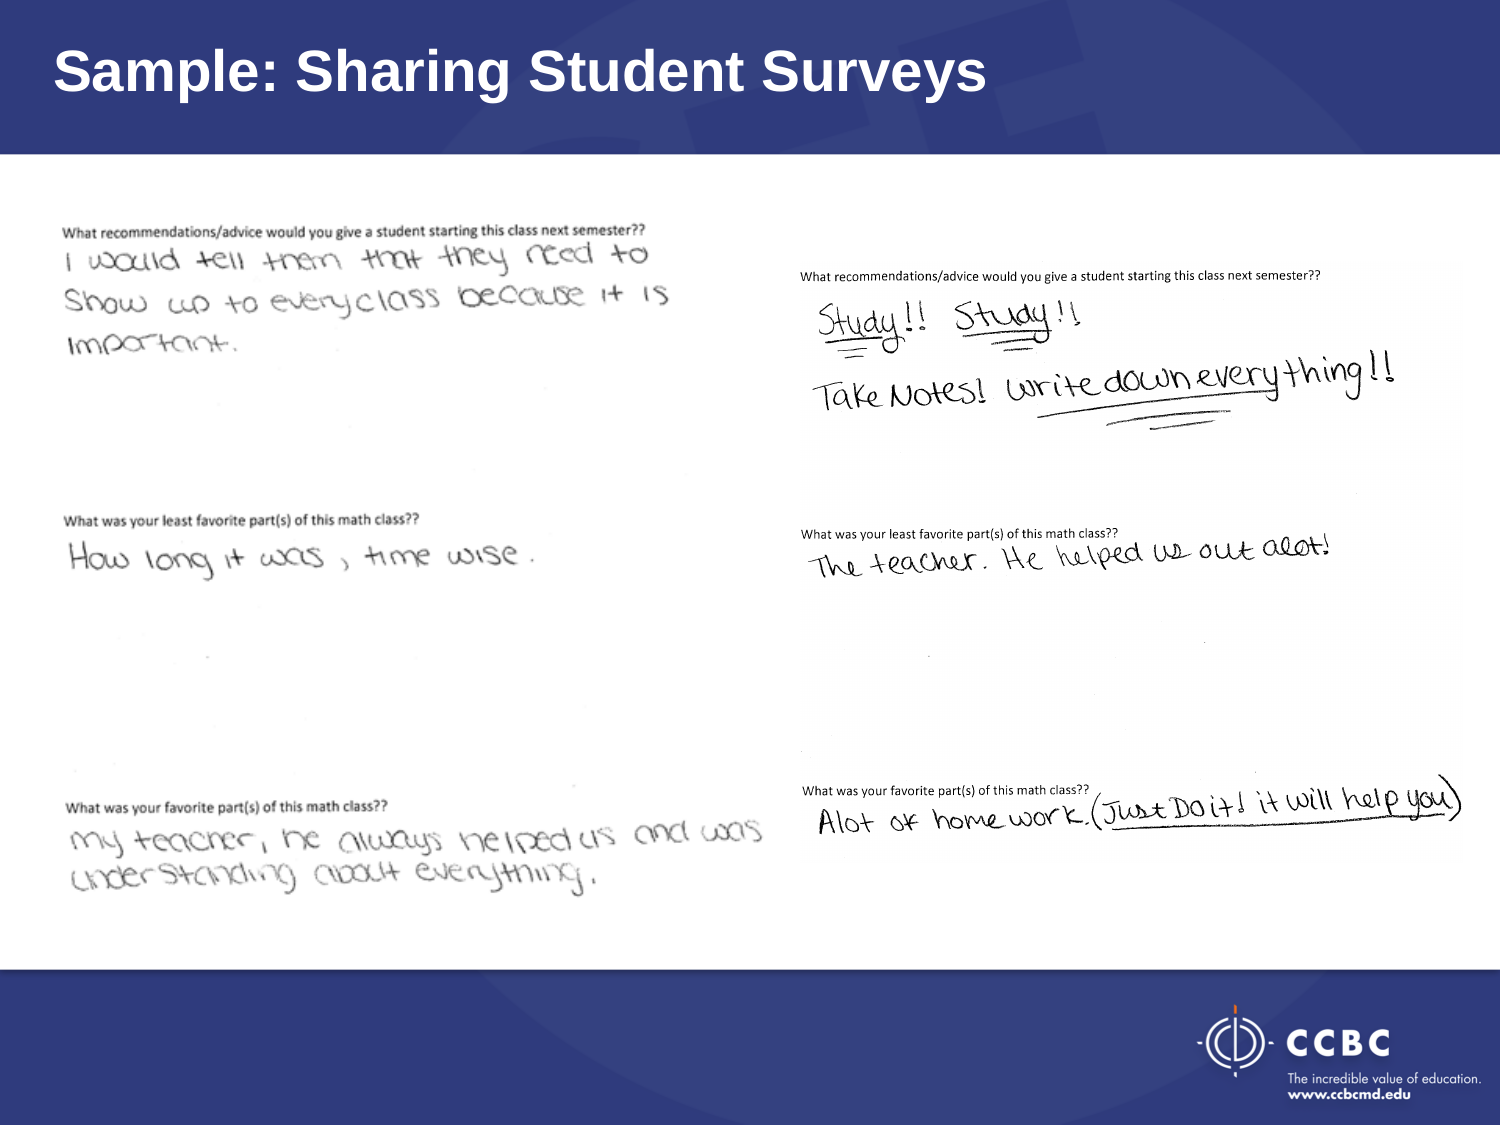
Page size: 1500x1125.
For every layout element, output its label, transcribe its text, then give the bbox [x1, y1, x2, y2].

picture [0, 970, 1500, 1125]
picture [0, 0, 1500, 154]
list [799, 261, 1463, 863]
text_box [0, 154, 1500, 970]
picture [49, 220, 768, 904]
text_box Sample: Sharing Student Surveys [38, 26, 1469, 111]
